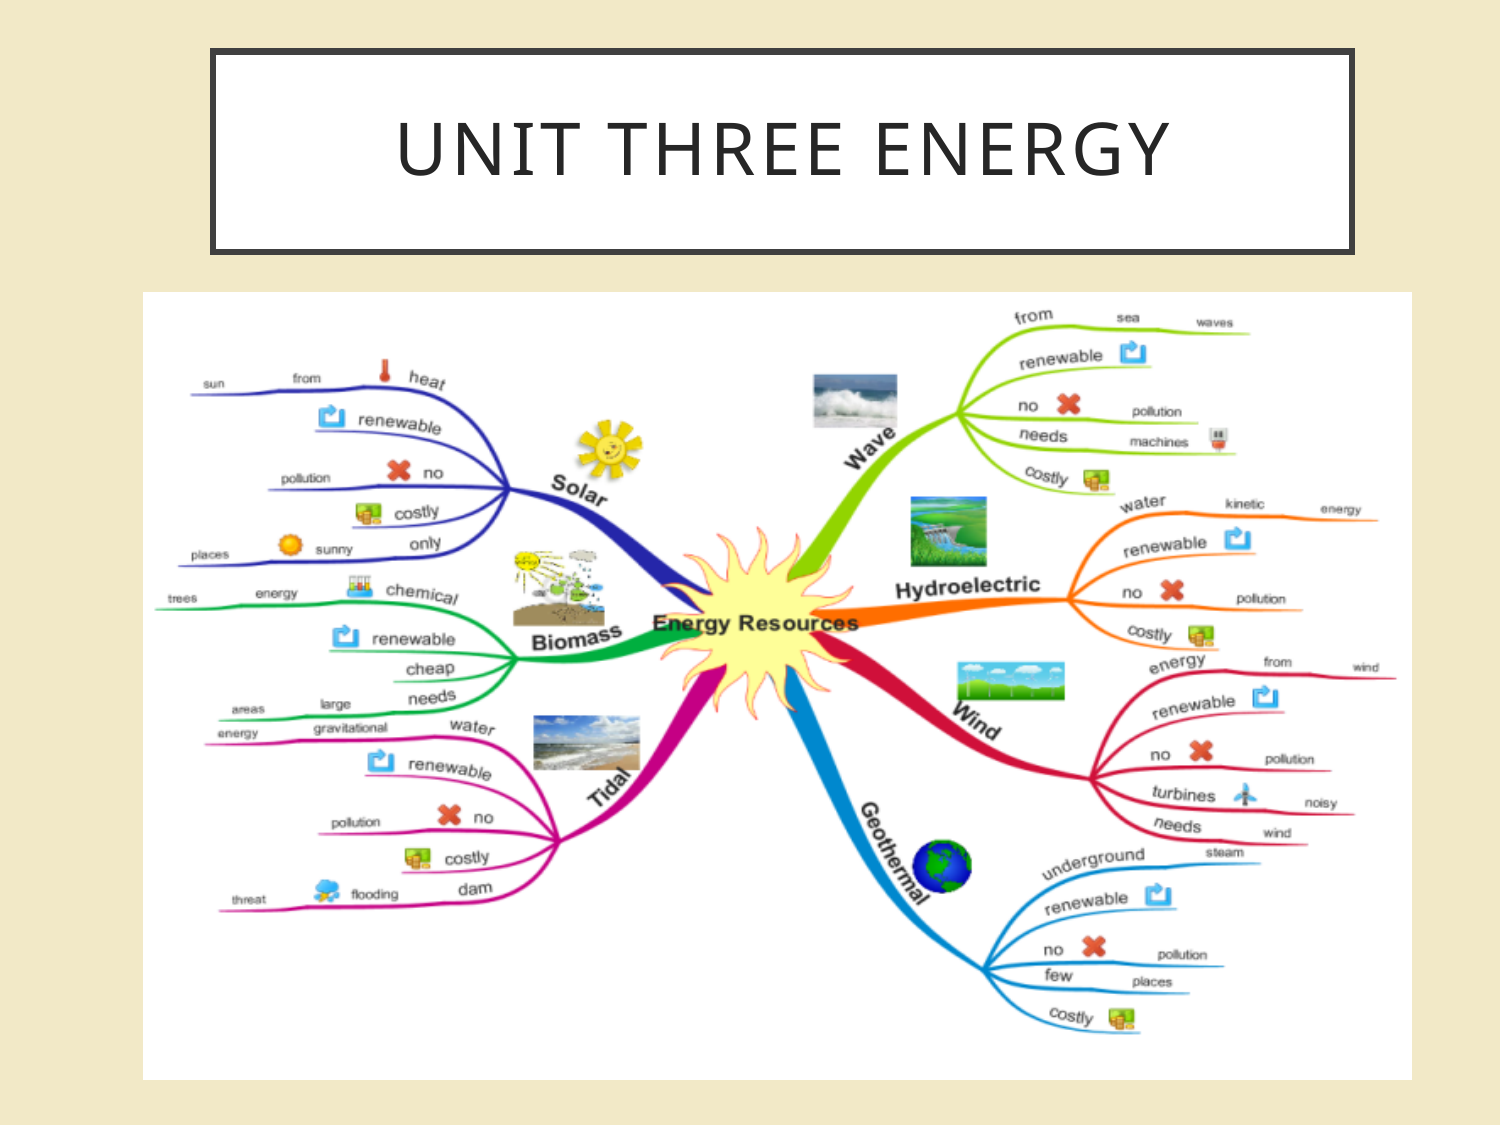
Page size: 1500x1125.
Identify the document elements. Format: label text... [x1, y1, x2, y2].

picture [142, 292, 1412, 1080]
title Unit three energy [210, 48, 1355, 255]
